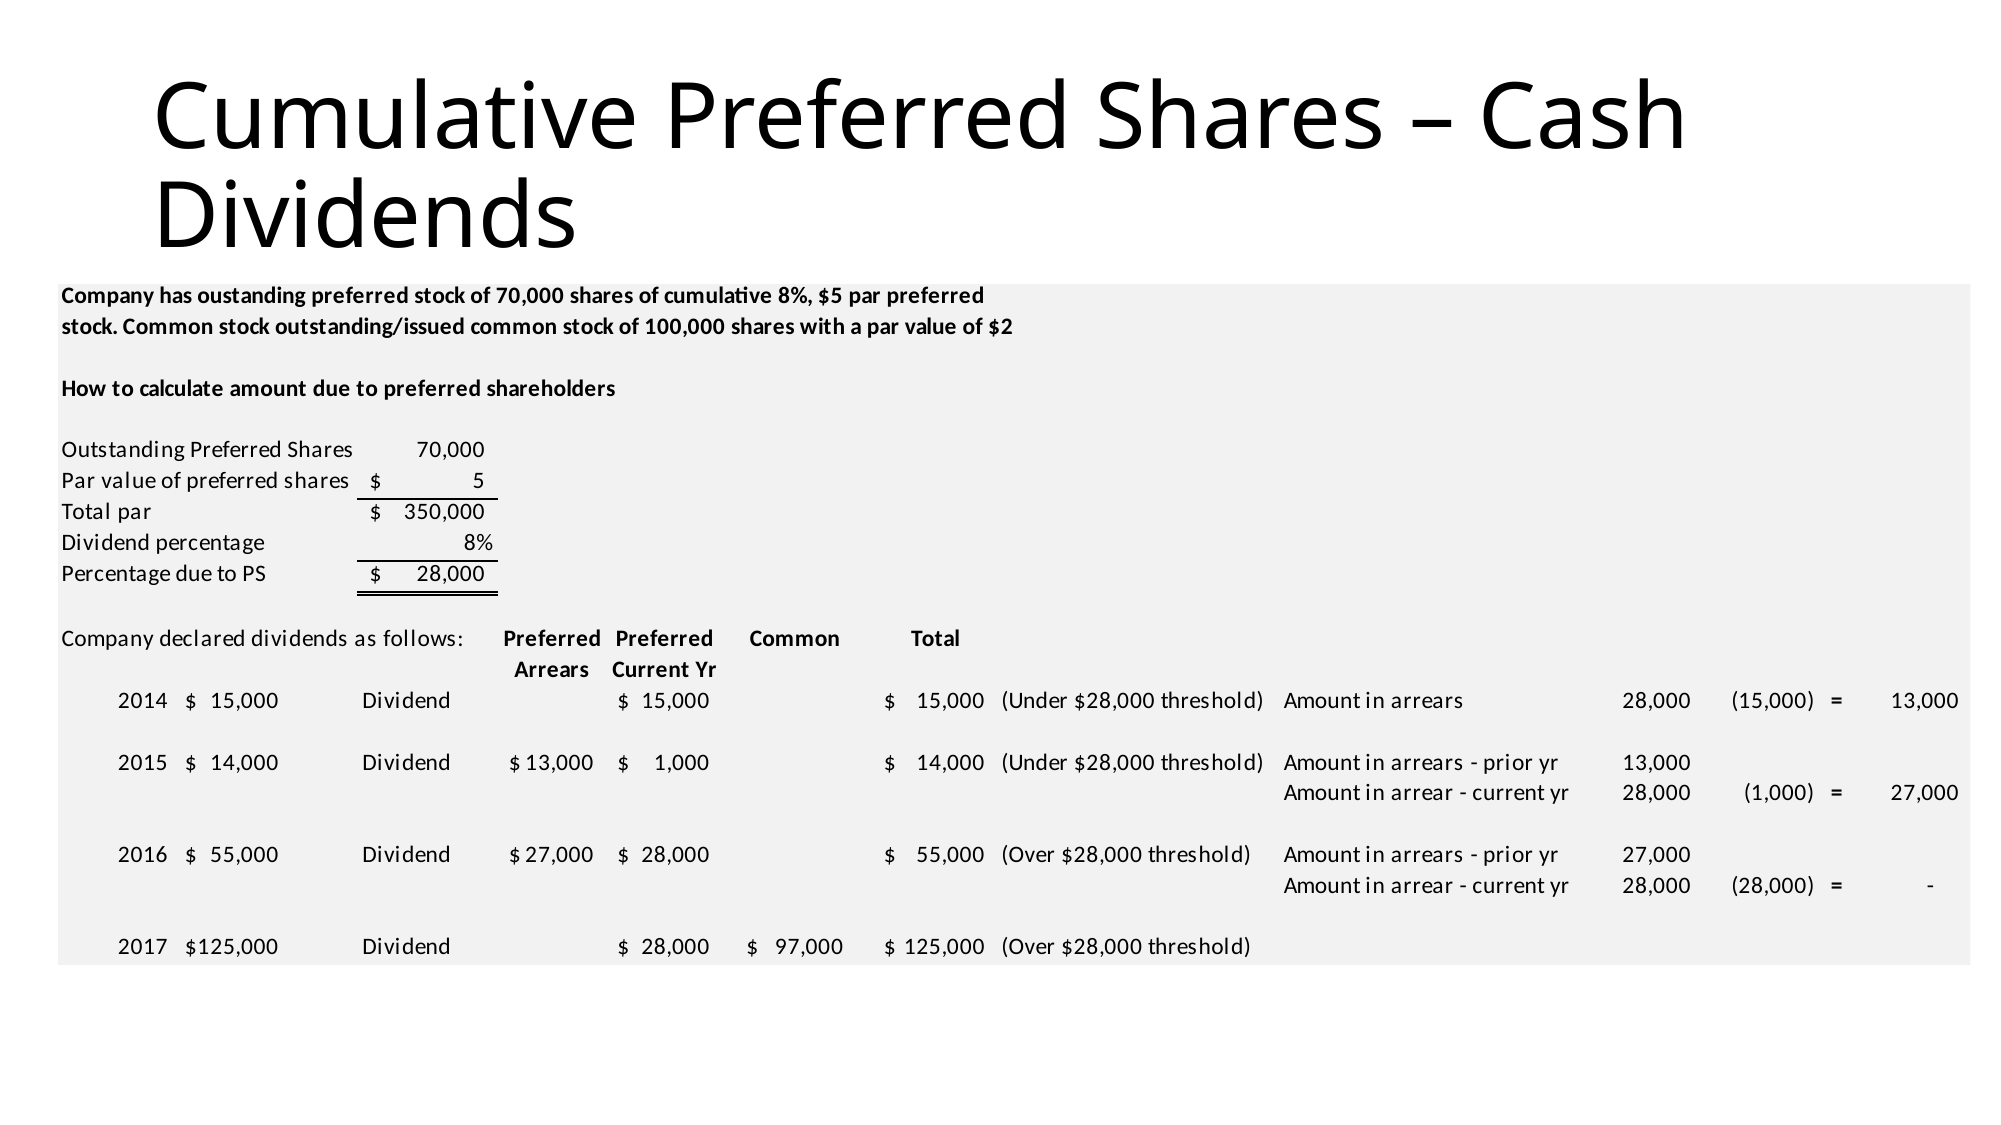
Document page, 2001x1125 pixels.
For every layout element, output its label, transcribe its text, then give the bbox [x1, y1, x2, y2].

title Cumulative Preferred Shares – Cash Dividends [137, 59, 1863, 278]
picture [56, 282, 1973, 967]
